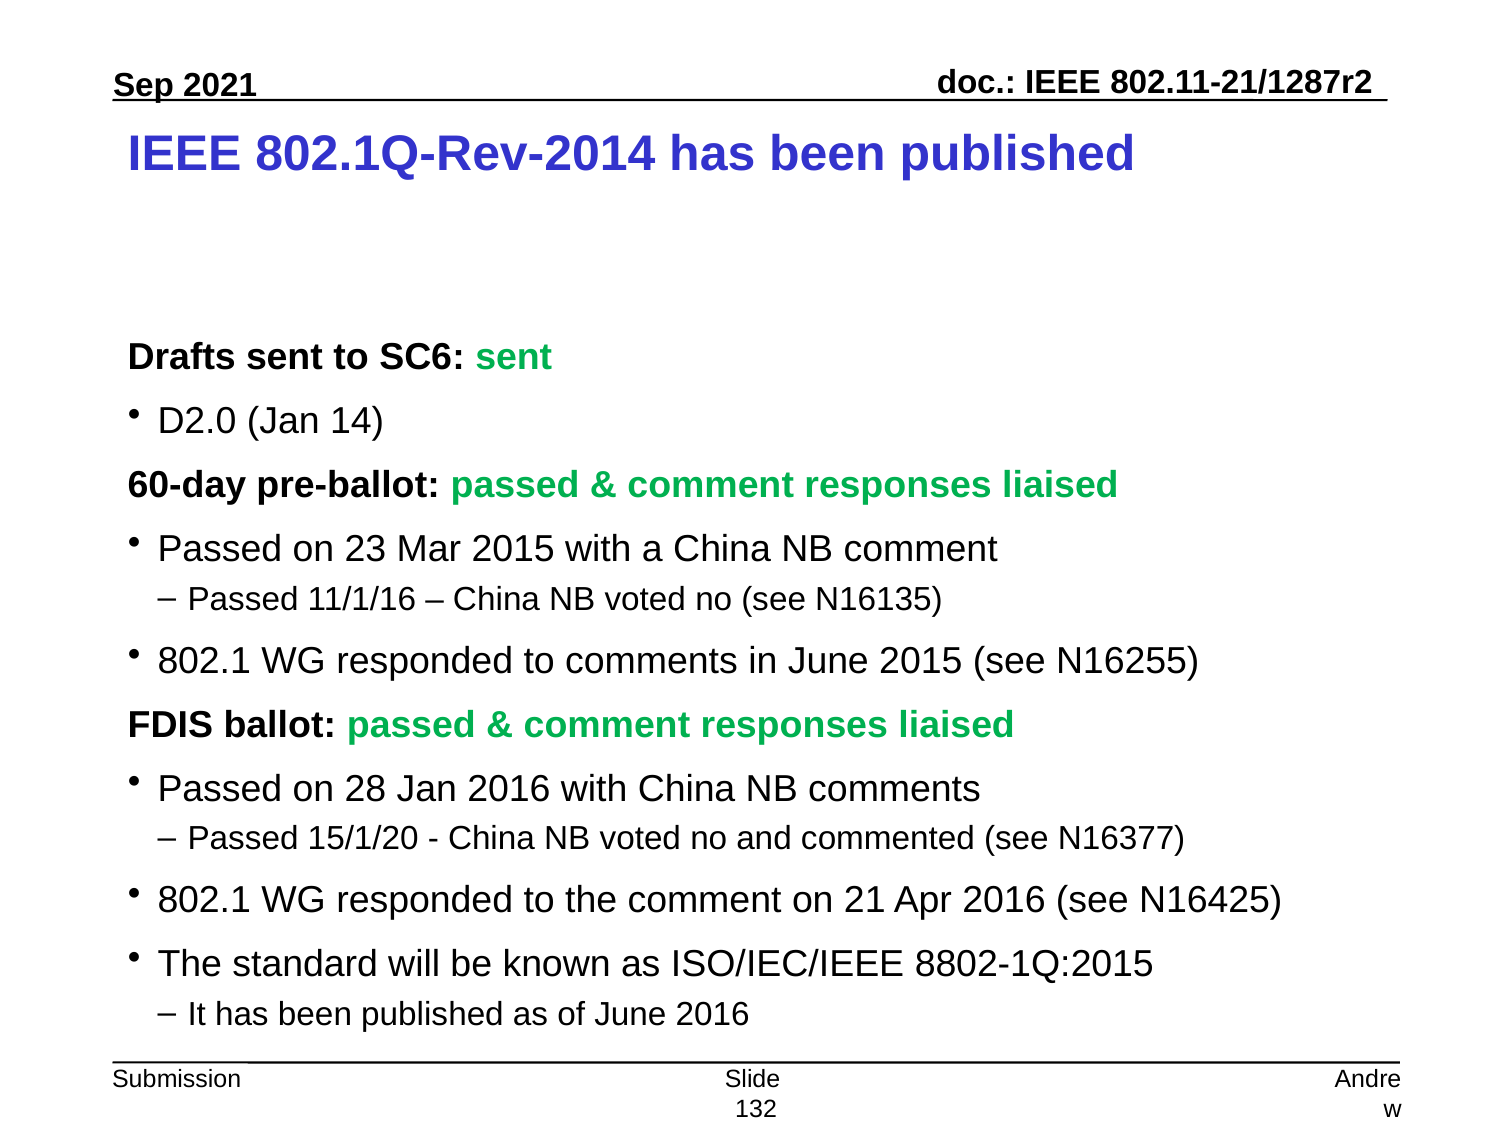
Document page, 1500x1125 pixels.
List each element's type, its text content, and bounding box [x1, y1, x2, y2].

slide_number Slide 132 [709, 1061, 803, 1093]
footer Andrew Myles, Cisco [1320, 1061, 1402, 1093]
title IEEE 802.1Q-Rev-2014 has been published [112, 112, 1400, 288]
list Drafts sent to SC6: sent D2.0 (Jan 14) 60-day pre-ballot: passed & comment responses liaised Passed on 23 Mar 2015 with a China NB comment Passed 11/1/16 – China NB voted no (see N16135) 802.1 WG responded to comments in June 2015 (see N16255) FDIS ballot: passed & comment responses liaised Passed on 28 Jan 2016 with China NB comments Passed 15/1/20 - China NB voted no and commented (see N16377) 802.1 WG responded to the comment on 21 Apr 2016 (see N16425) The standard will be known as ISO/IEC/IEEE 8802-1Q:2015 It has been published as of June 2016 [112, 324, 1388, 1000]
